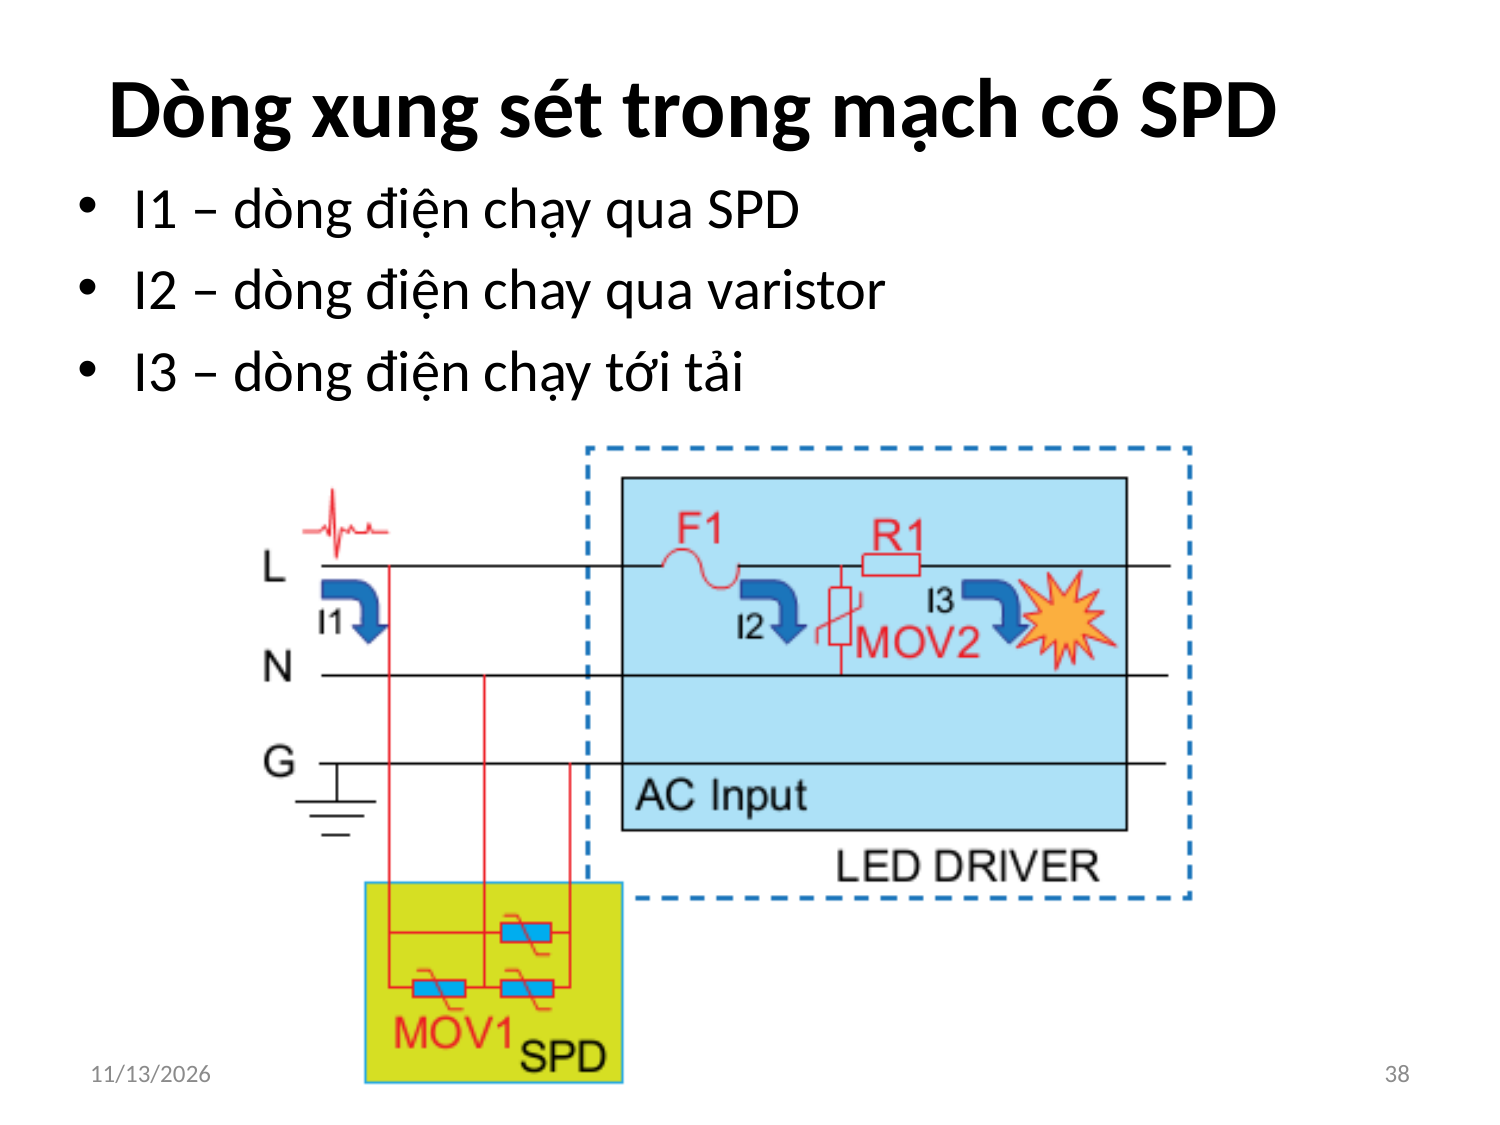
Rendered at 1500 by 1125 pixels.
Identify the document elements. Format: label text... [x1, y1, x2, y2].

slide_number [75, 1042, 245, 1103]
list I1 – dòng điện chạy qua SPD I2 – dòng điện chay qua varistor I3 – dòng điện chạy tới tải [62, 162, 1413, 475]
title Dòng xung sét trong mạch có SPD [75, 45, 1313, 162]
slide_number 38 [1200, 1042, 1425, 1103]
picture [245, 437, 1201, 1095]
